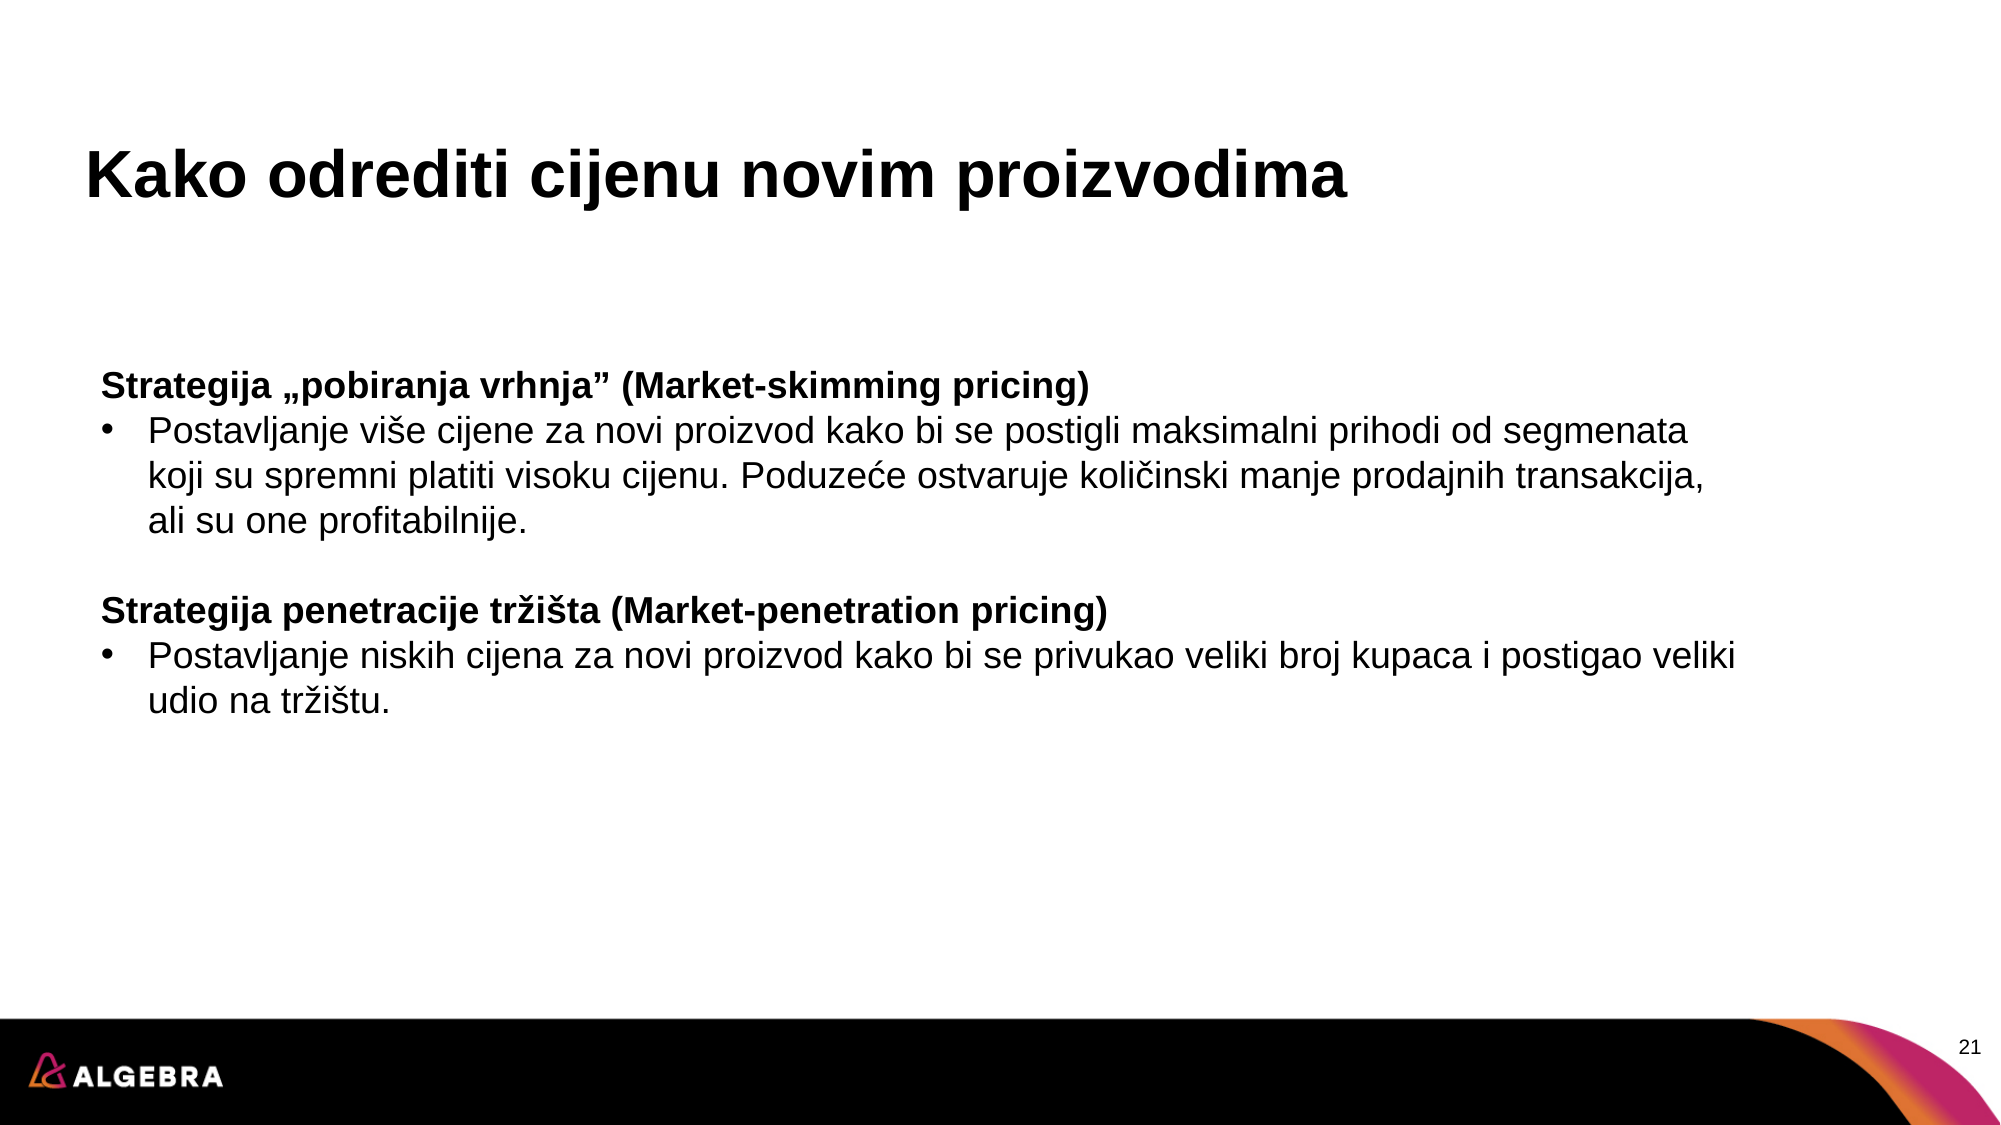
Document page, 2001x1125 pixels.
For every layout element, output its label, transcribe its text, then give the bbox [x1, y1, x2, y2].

title Kako odrediti cijenu novim proizvodima [85, 112, 1918, 220]
picture [0, 0, 2001, 1125]
text_box Strategija „pobiranja vrhnja” (Market-skimming pricing) Postavljanje više cijene za novi proizvod kako bi se postigli maksimalni prihodi od segmenata koji su spremni platiti visoku cijenu. Poduzeće ostvaruje količinski manje prodajnih transakcija, ali su one profitabilnije. Strategija penetracije tržišta (Market-penetration pricing) Postavljanje niskih cijena za novi proizvod kako bi se privukao veliki broj kupaca i postigao veliki udio na tržištu. [85, 308, 1766, 1013]
